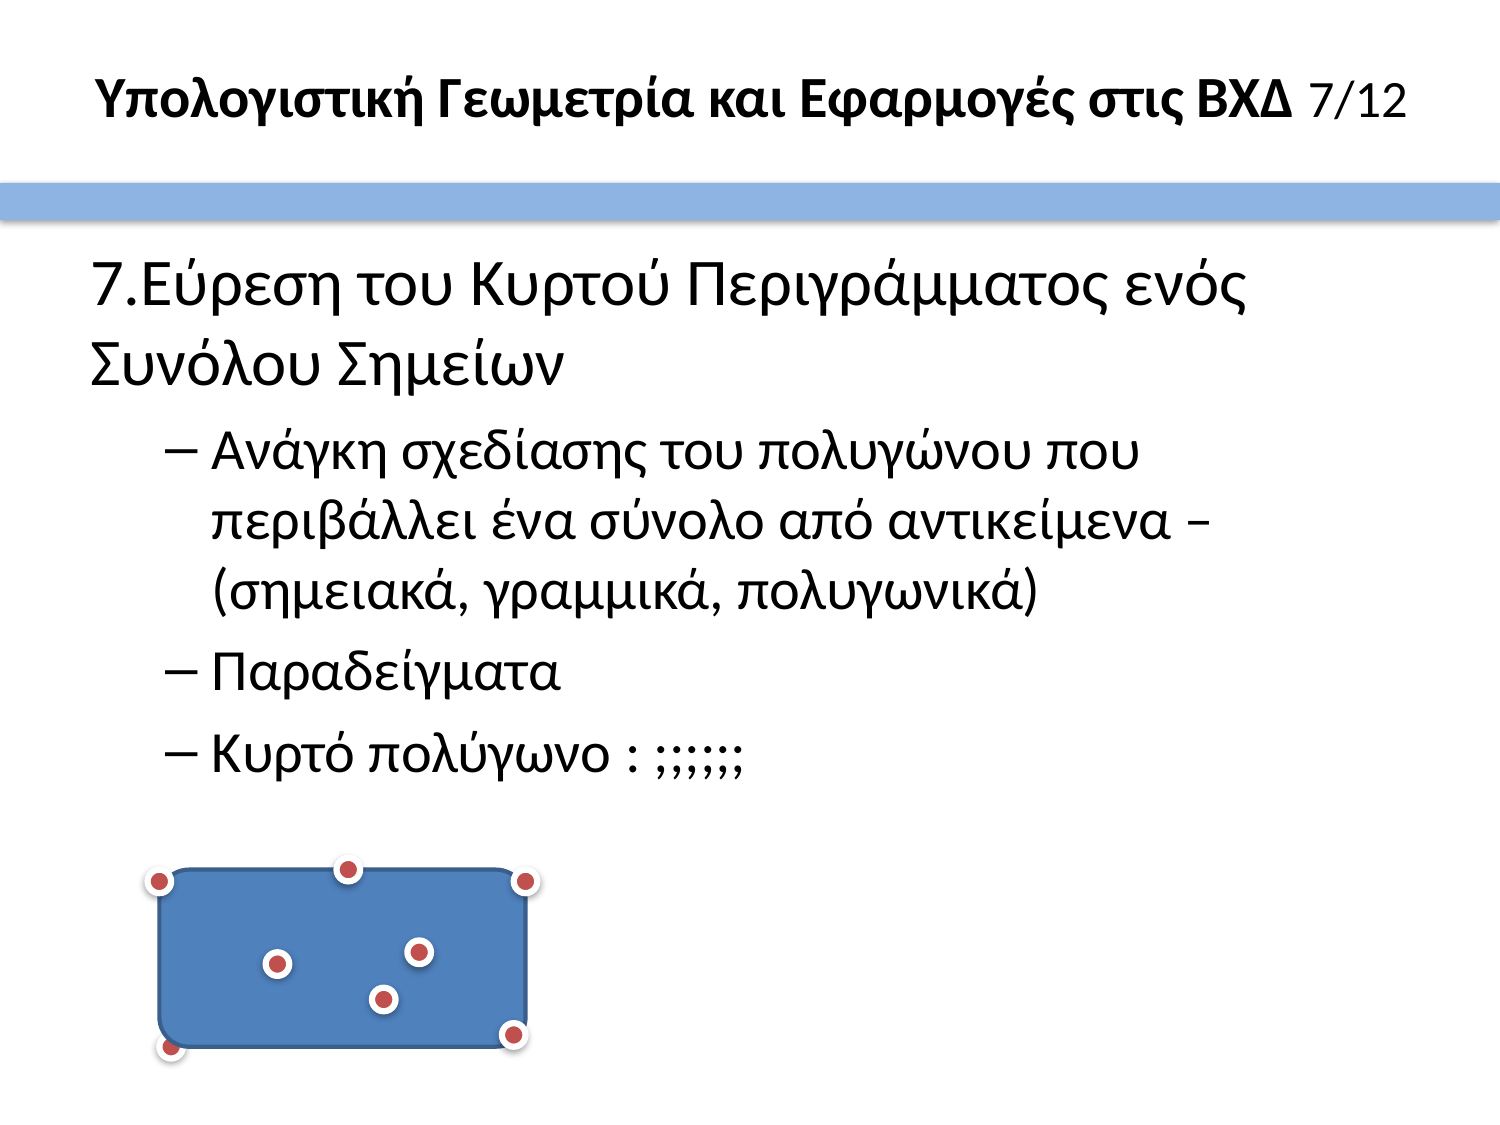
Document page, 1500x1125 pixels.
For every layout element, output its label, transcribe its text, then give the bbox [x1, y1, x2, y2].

text_box [158, 1055, 184, 1062]
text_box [147, 857, 538, 1047]
title Υπολογιστική Γεωμετρία και Εφαρμογές στις ΒΧΔ 7/12 [76, 19, 1427, 169]
list 7.Εύρεση του Κυρτού Περιγράμματος ενός Συνόλου Σημείων Ανάγκη σχεδίασης του πολυγώνου που περιβάλλει ένα σύνολο από αντικείμενα – (σημειακά, γραμμικά, πολυγωνικά) Παραδείγματα Κυρτό πολύγωνο : ;;;;;; [75, 231, 1425, 846]
